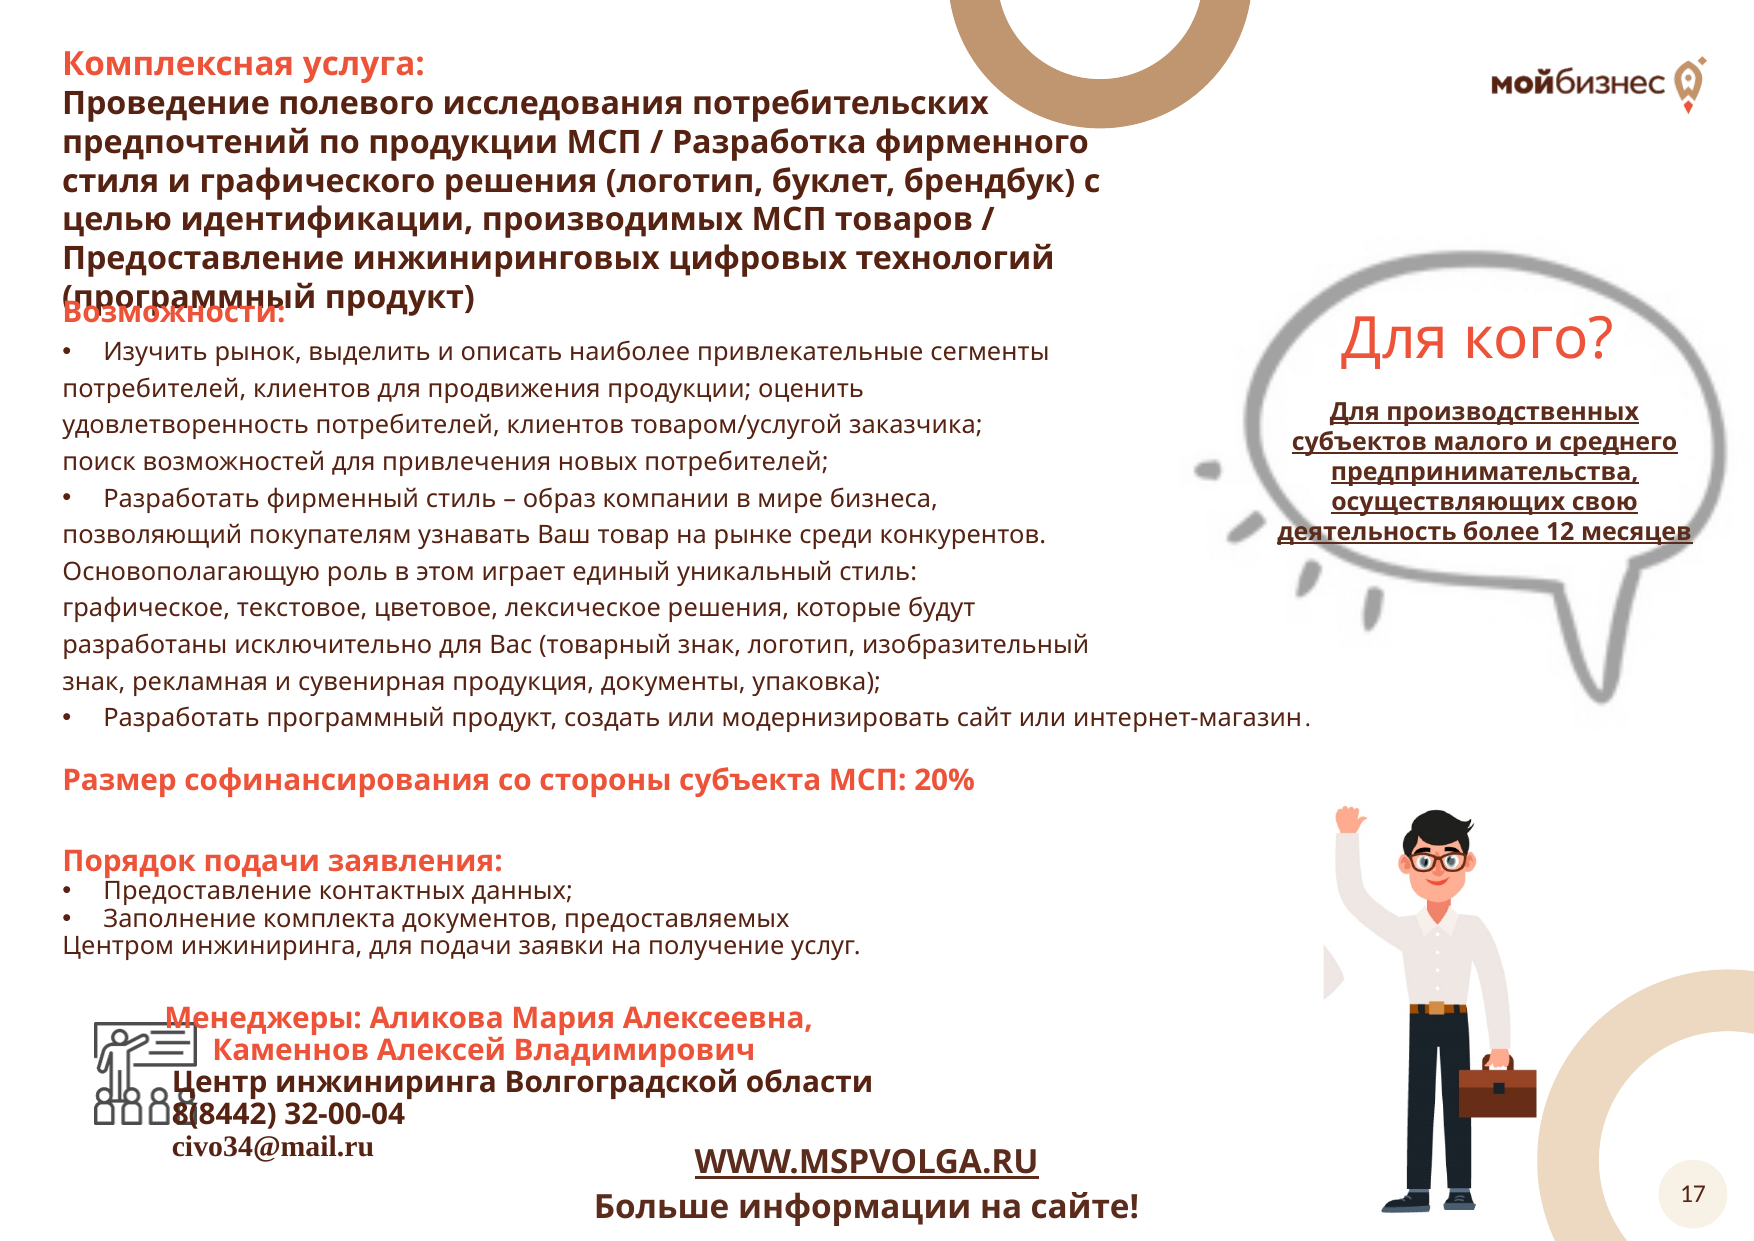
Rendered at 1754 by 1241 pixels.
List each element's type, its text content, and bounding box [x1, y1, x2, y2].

picture [94, 1021, 197, 1125]
text_box Комплексная услуга: Проведение полевого исследования потребительских предпочтений по продукции МСП / Разработка фирменного стиля и графического решения (логотип, буклет, брендбук) с целью идентификации, производимых МСП товаров / Предоставление инжиниринговых цифровых технологий (программный продукт) [47, 35, 1190, 289]
picture [948, 0, 1253, 129]
picture [1489, 56, 1708, 115]
text_box WWW.MSPVOLGA.RU Больше информации на сайте! [455, 1181, 1279, 1233]
picture [1323, 796, 1754, 1241]
list Возможности: Изучить рынок, выделить и описать наиболее привлекательные сегменты потребителей, клиентов для продвижения продукции; оценить удовлетворенность потребителей, клиентов товаром/услугой заказчика; поиск возможностей для привлечения новых потребителей; Разработать фирменный стиль – образ компании в мире бизнеса, позволяющий покупателям узнавать Ваш товар на рынке среди конкурентов. Основополагающую роль в этом играет единый уникальный стиль: графическое, текстовое, цветовое, лексическое решения, которые будут разработаны исключительно для Вас (товарный знак, логотип, изобразительный знак, рекламная и сувенирная продукция, документы, упаковка); Разработать программный продукт, создать или модернизировать сайт или интернет-магазин. Размер софинансирования со стороны субъекта МСП: 20% Порядок подачи заявления: Предоставление контактных данных; Заполнение комплекта документов, предоставляемых Центром инжиниринга, для подачи заявки на получение услуг. Менеджеры: Аликова Мария Алексеевна, Каменнов Алексей Владимирович Центр инжиниринга Волгоградской области 8(8442) 32-00-04 civo34@mail.ru [47, 289, 1414, 1181]
picture [1170, 157, 1754, 782]
